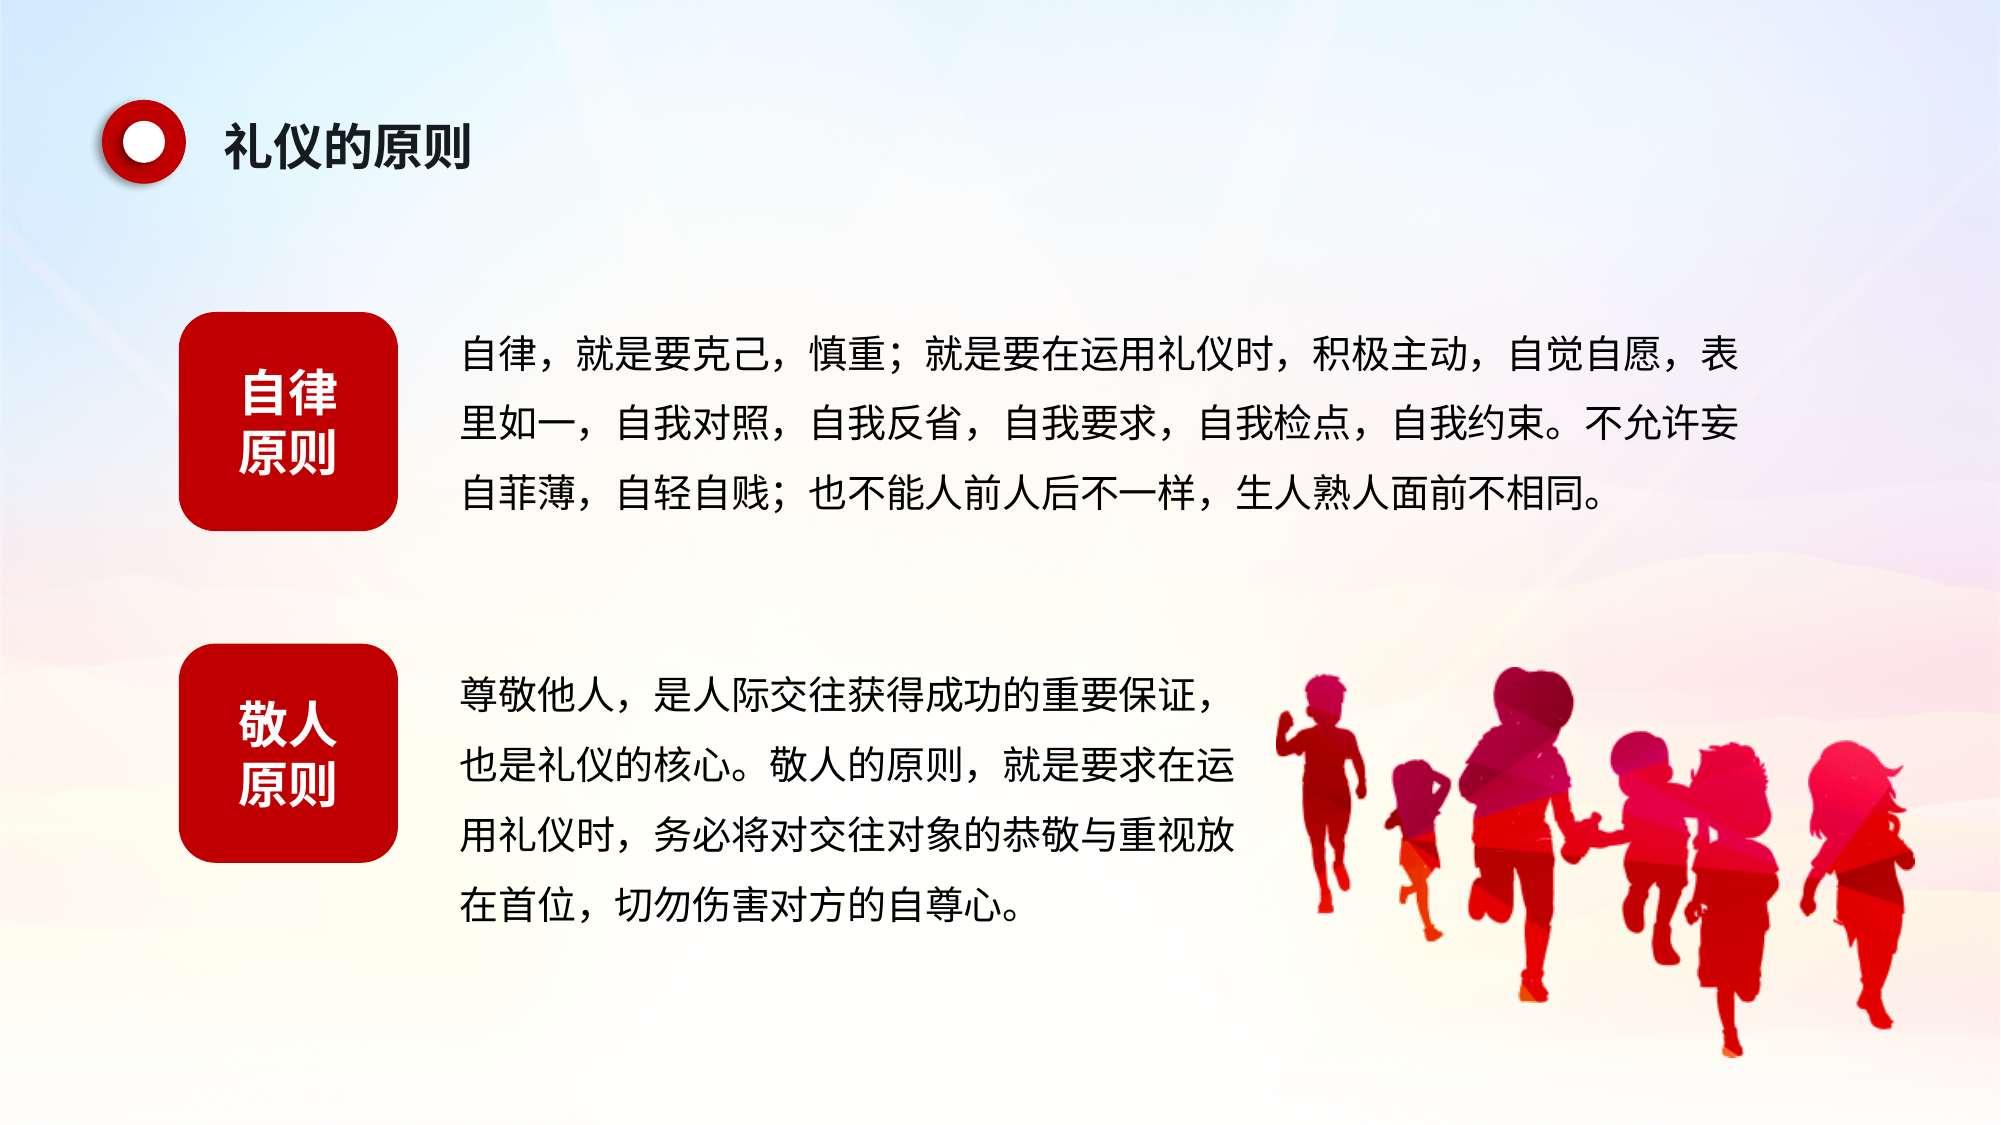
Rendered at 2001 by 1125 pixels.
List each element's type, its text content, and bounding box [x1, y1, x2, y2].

text_box 礼仪的原则 [208, 108, 489, 183]
picture [1276, 667, 1915, 1058]
text_box 敬人 原则 [177, 642, 400, 864]
text_box [100, 98, 187, 185]
text_box 尊敬他人，是人际交往获得成功的重要保证，也是礼仪的核心。敬人的原则，就是要求在运用礼仪时，务必将对交往对象的恭敬与重视放在首位，切勿伤害对方的自尊心。 [444, 640, 1256, 935]
text_box 自律，就是要克己，慎重；就是要在运用礼仪时，积极主动，自觉自愿，表里如一，自我对照，自我反省，自我要求，自我检点，自我约束。不允许妄自菲薄，自轻自贱；也不能人前人后不一样，生人熟人面前不相同。 [444, 298, 1786, 523]
text_box 自律 原则 [177, 310, 400, 533]
text_box [121, 119, 167, 164]
